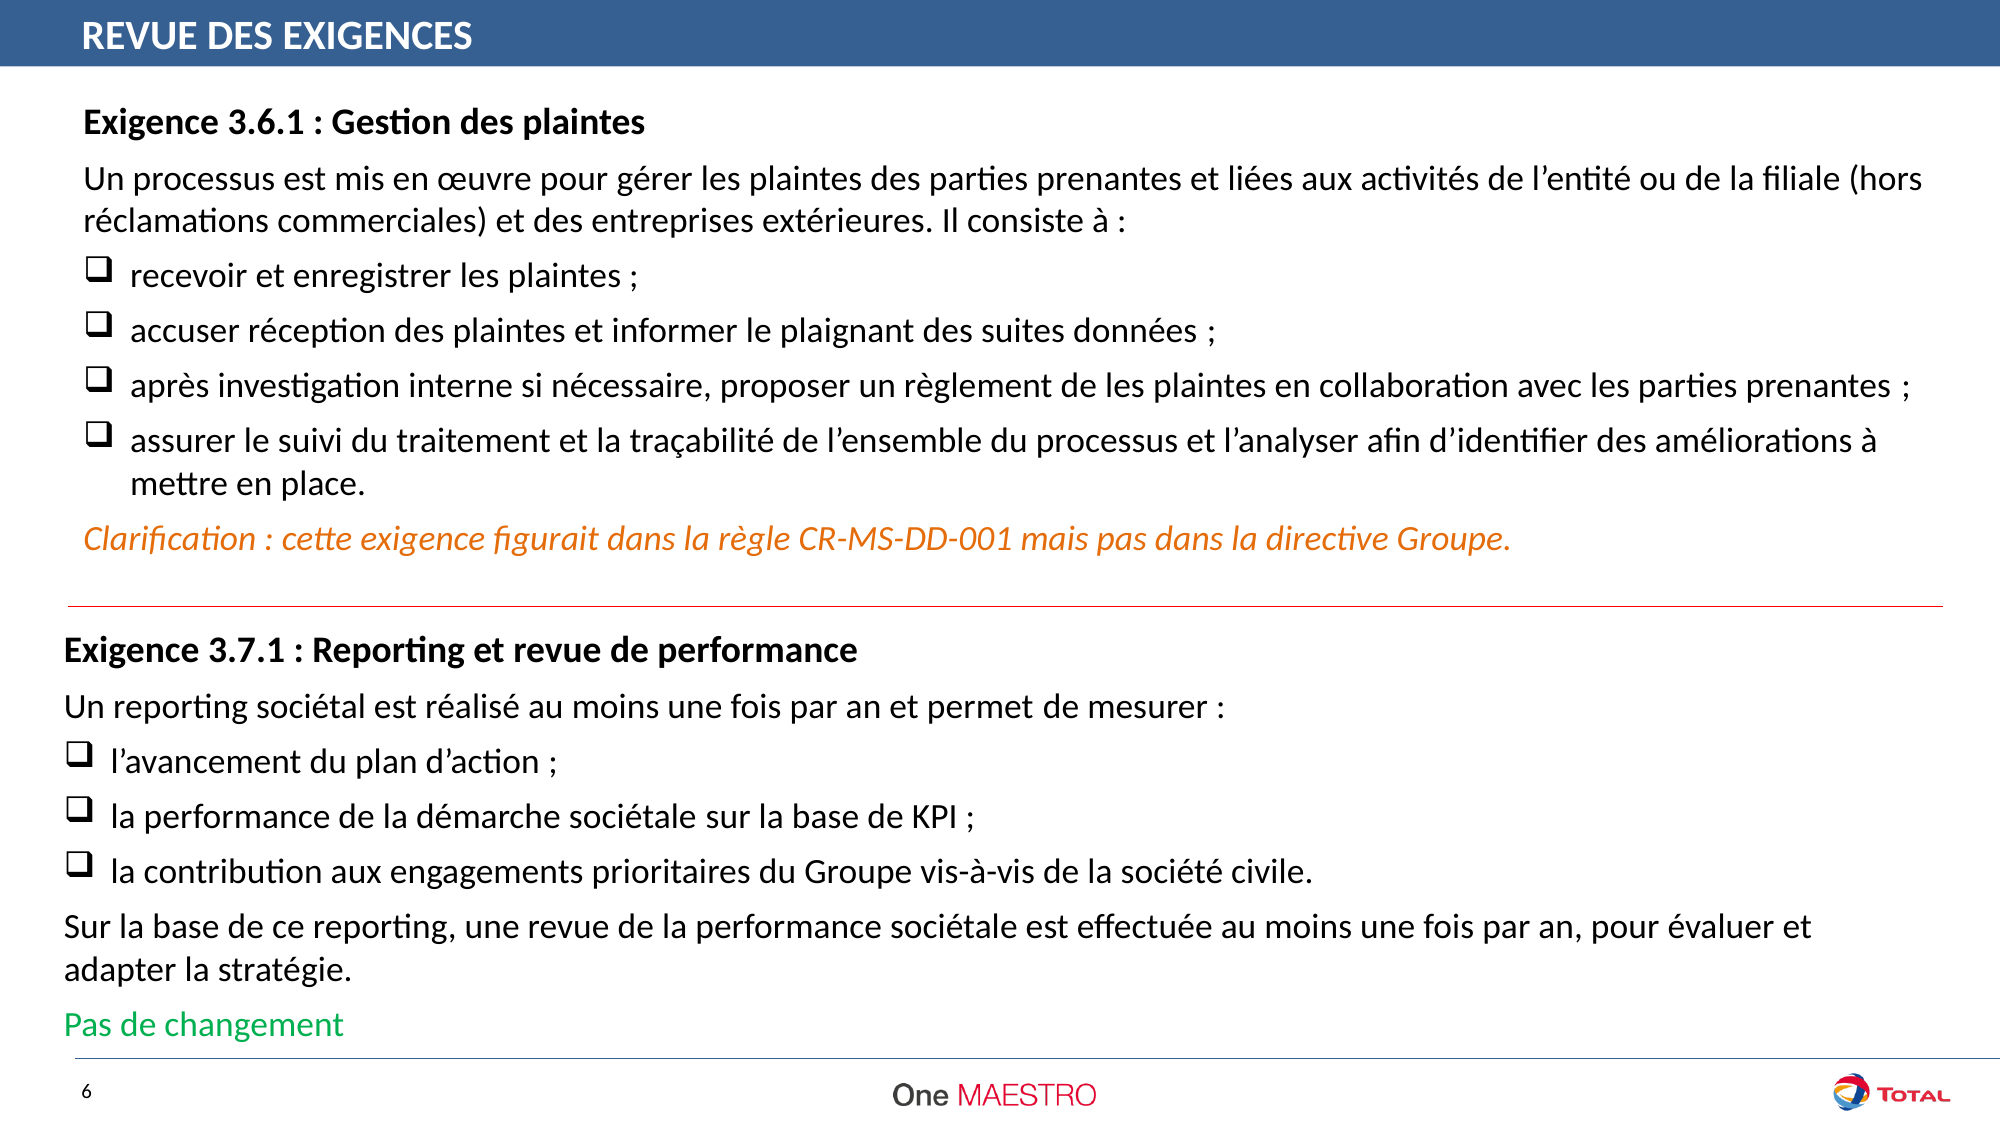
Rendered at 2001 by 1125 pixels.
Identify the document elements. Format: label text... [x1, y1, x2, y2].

text_box Exigence 3.6.1 : Gestion des plaintes Un processus est mis en œuvre pour gérer les plaintes des parties prenantes et liées aux activités de l’entité ou de la filiale (hors réclamations commerciales) et des entreprises extérieures. Il consiste à : recevoir et enregistrer les plaintes ; accuser réception des plaintes et informer le plaignant des suites données ; après investigation interne si nécessaire, proposer un règlement de les plaintes en collaboration avec les parties prenantes ; assurer le suivi du traitement et la traçabilité de l’ensemble du processus et l’analyser afin d’identifier des améliorations à mettre en place. Clarification : cette exigence figurait dans la règle CR-MS-DD-001 mais pas dans la directive Groupe. [68, 90, 1943, 586]
list REVUE DES EXIGENCES [66, 0, 1638, 67]
picture [1826, 1065, 1957, 1118]
text_box Exigence 3.7.1 : Reporting et revue de performance Un reporting sociétal est réalisé au moins une fois par an et permet de mesurer : l’avancement du plan d’action ; la performance de la démarche sociétale sur la base de KPI ; la contribution aux engagements prioritaires du Groupe vis-à-vis de la société civile. Sur la base de ce reporting, une revue de la performance sociétale est effectuée au moins une fois par an, pour évaluer et adapter la stratégie. Pas de changement [48, 618, 1939, 1020]
picture [893, 1083, 1096, 1106]
